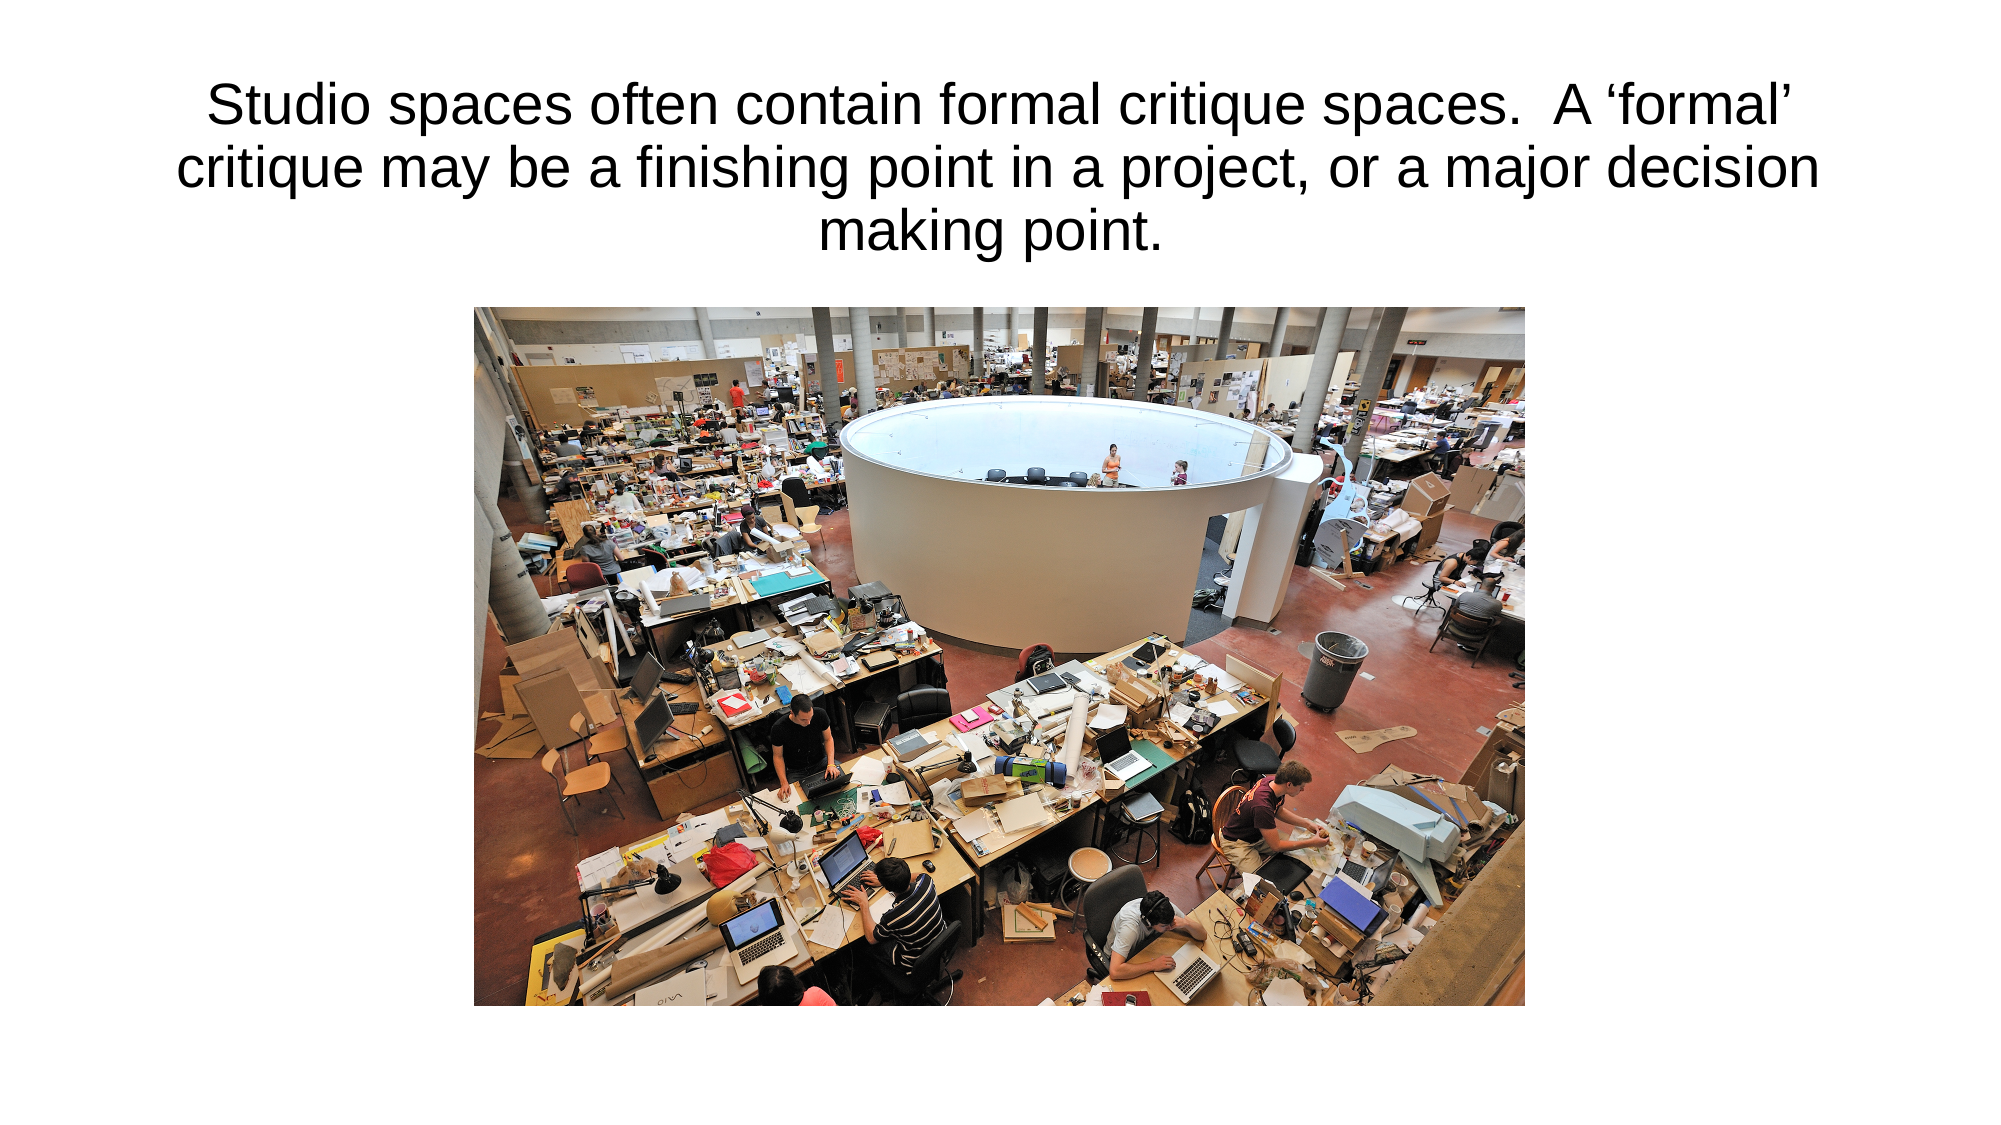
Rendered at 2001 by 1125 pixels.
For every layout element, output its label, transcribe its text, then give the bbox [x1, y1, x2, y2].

title Studio spaces often contain formal critique spaces. A ‘formal’ critique may be a finishing point in a project, or a major decision making point. [137, 59, 1863, 278]
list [474, 307, 1525, 1006]
